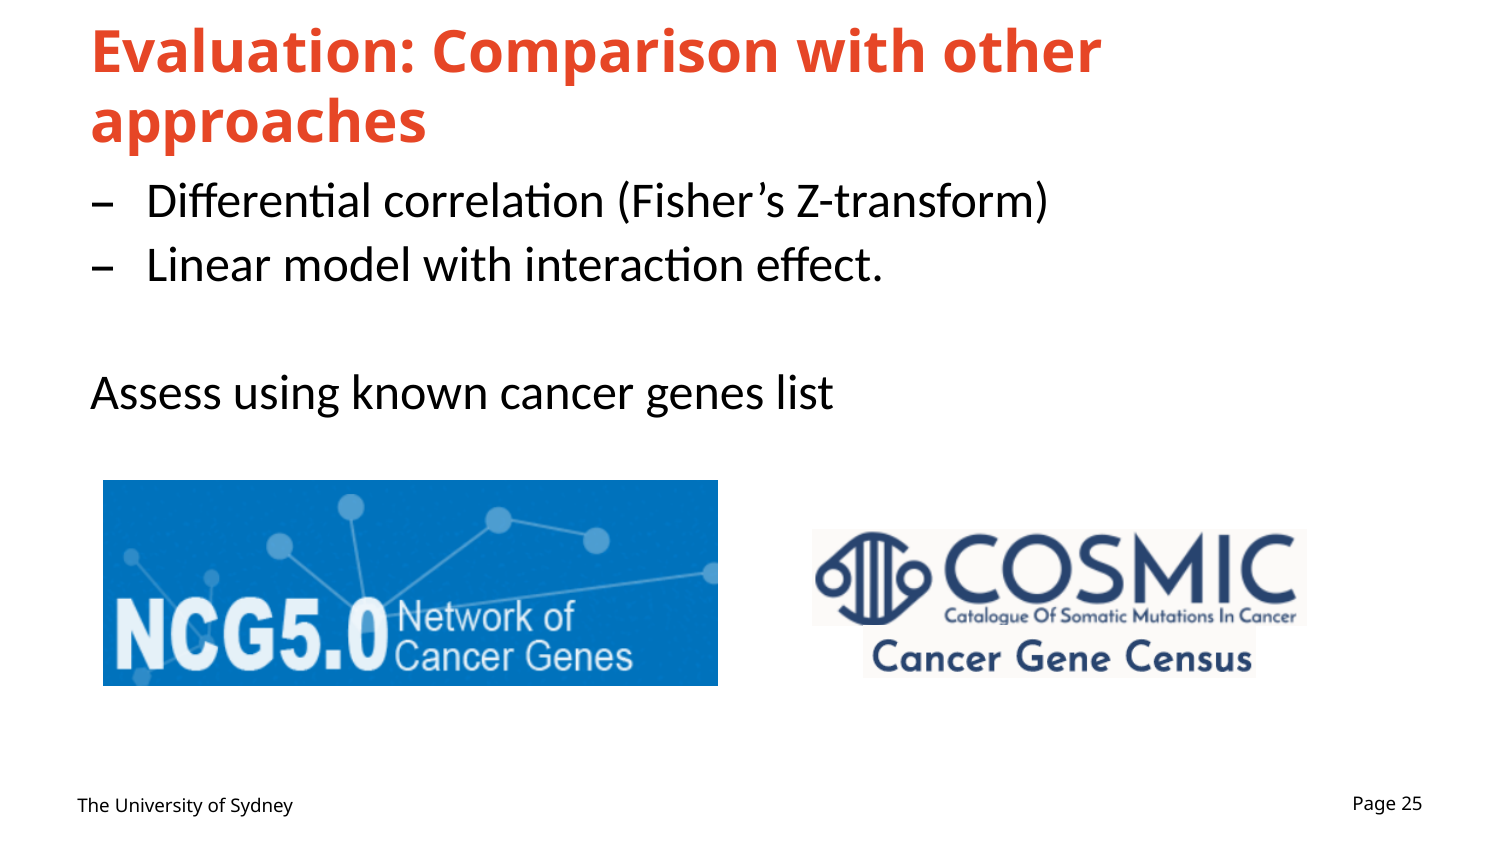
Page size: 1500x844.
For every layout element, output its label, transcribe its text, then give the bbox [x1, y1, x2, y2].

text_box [812, 529, 1308, 678]
title Evaluation: Comparison with other approaches [75, 14, 1425, 155]
picture [102, 480, 718, 687]
list Differential correlation (Fisher’s Z-transform) Linear model with interaction effect. Assess using known cancer genes list [75, 167, 1425, 754]
